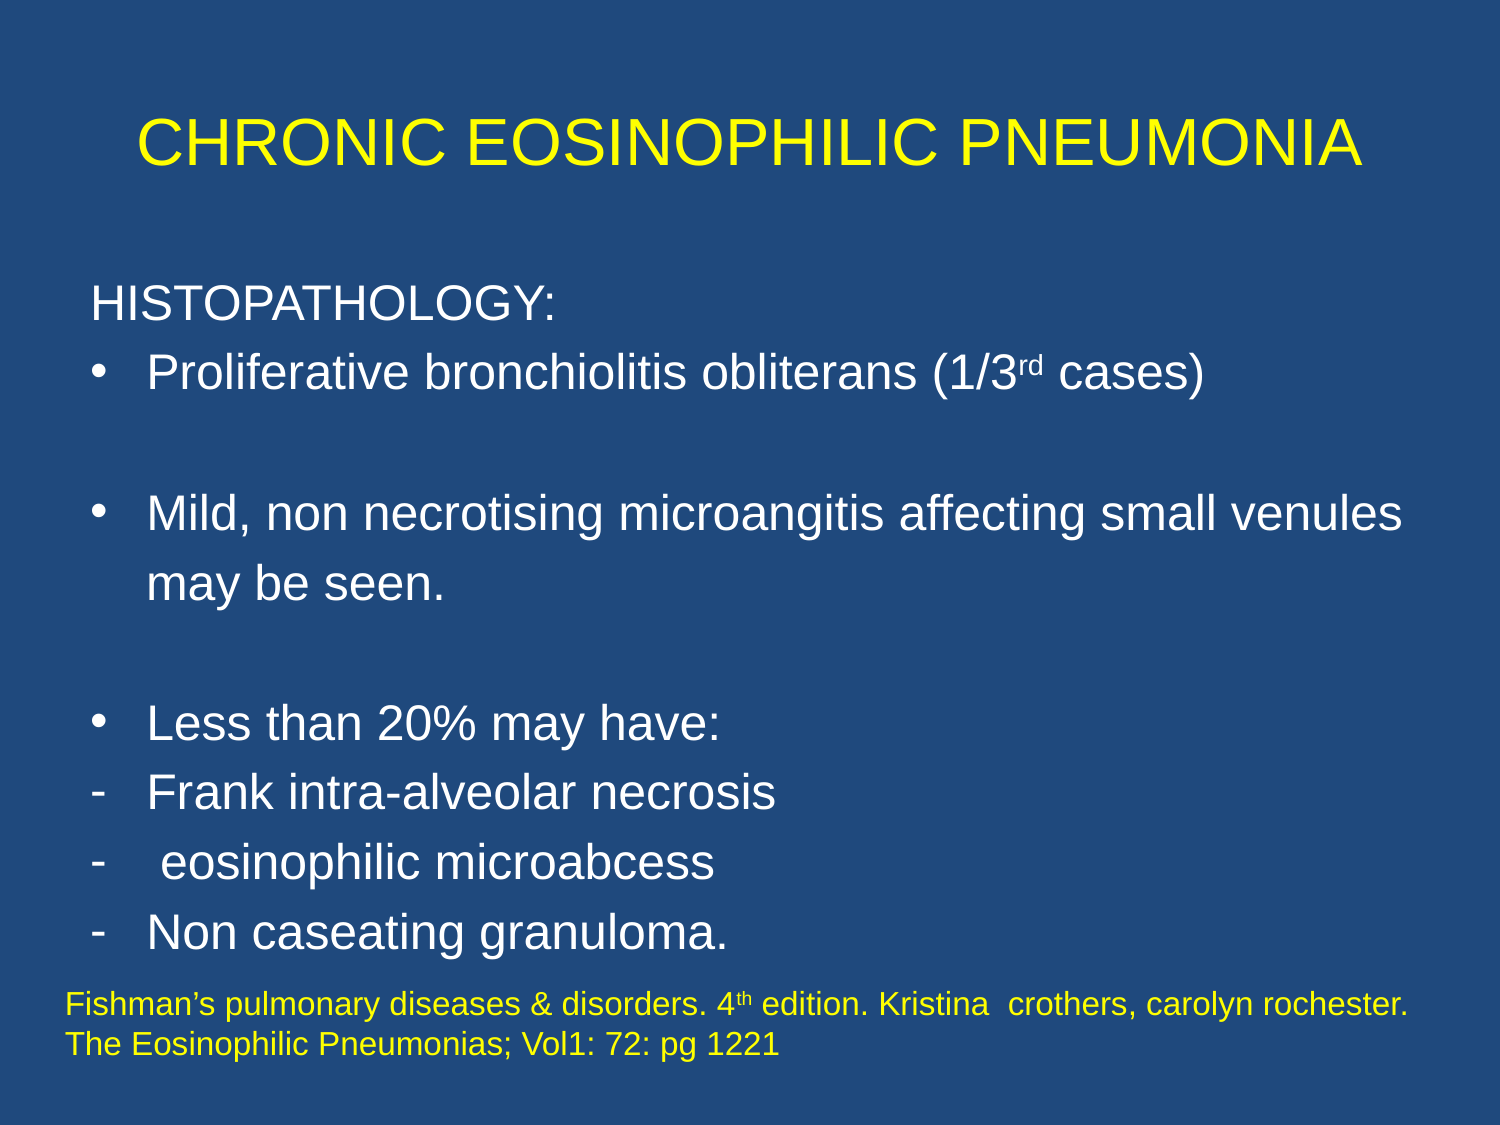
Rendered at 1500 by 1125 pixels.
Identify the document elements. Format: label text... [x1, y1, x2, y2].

title CHRONIC EOSINOPHILIC PNEUMONIA [75, 45, 1425, 233]
list HISTOPATHOLOGY: Proliferative bronchiolitis obliterans (1/3rd cases) Mild, non necrotising microangitis affecting small venules may be seen. Less than 20% may have: Frank intra-alveolar necrosis eosinophilic microabcess Non caseating granuloma. [75, 262, 1425, 974]
text_box Fishman’s pulmonary diseases & disorders. 4th edition. Kristina crothers, carolyn rochester. The Eosinophilic Pneumonias; Vol1: 72: pg 1221 [50, 974, 1450, 1070]
